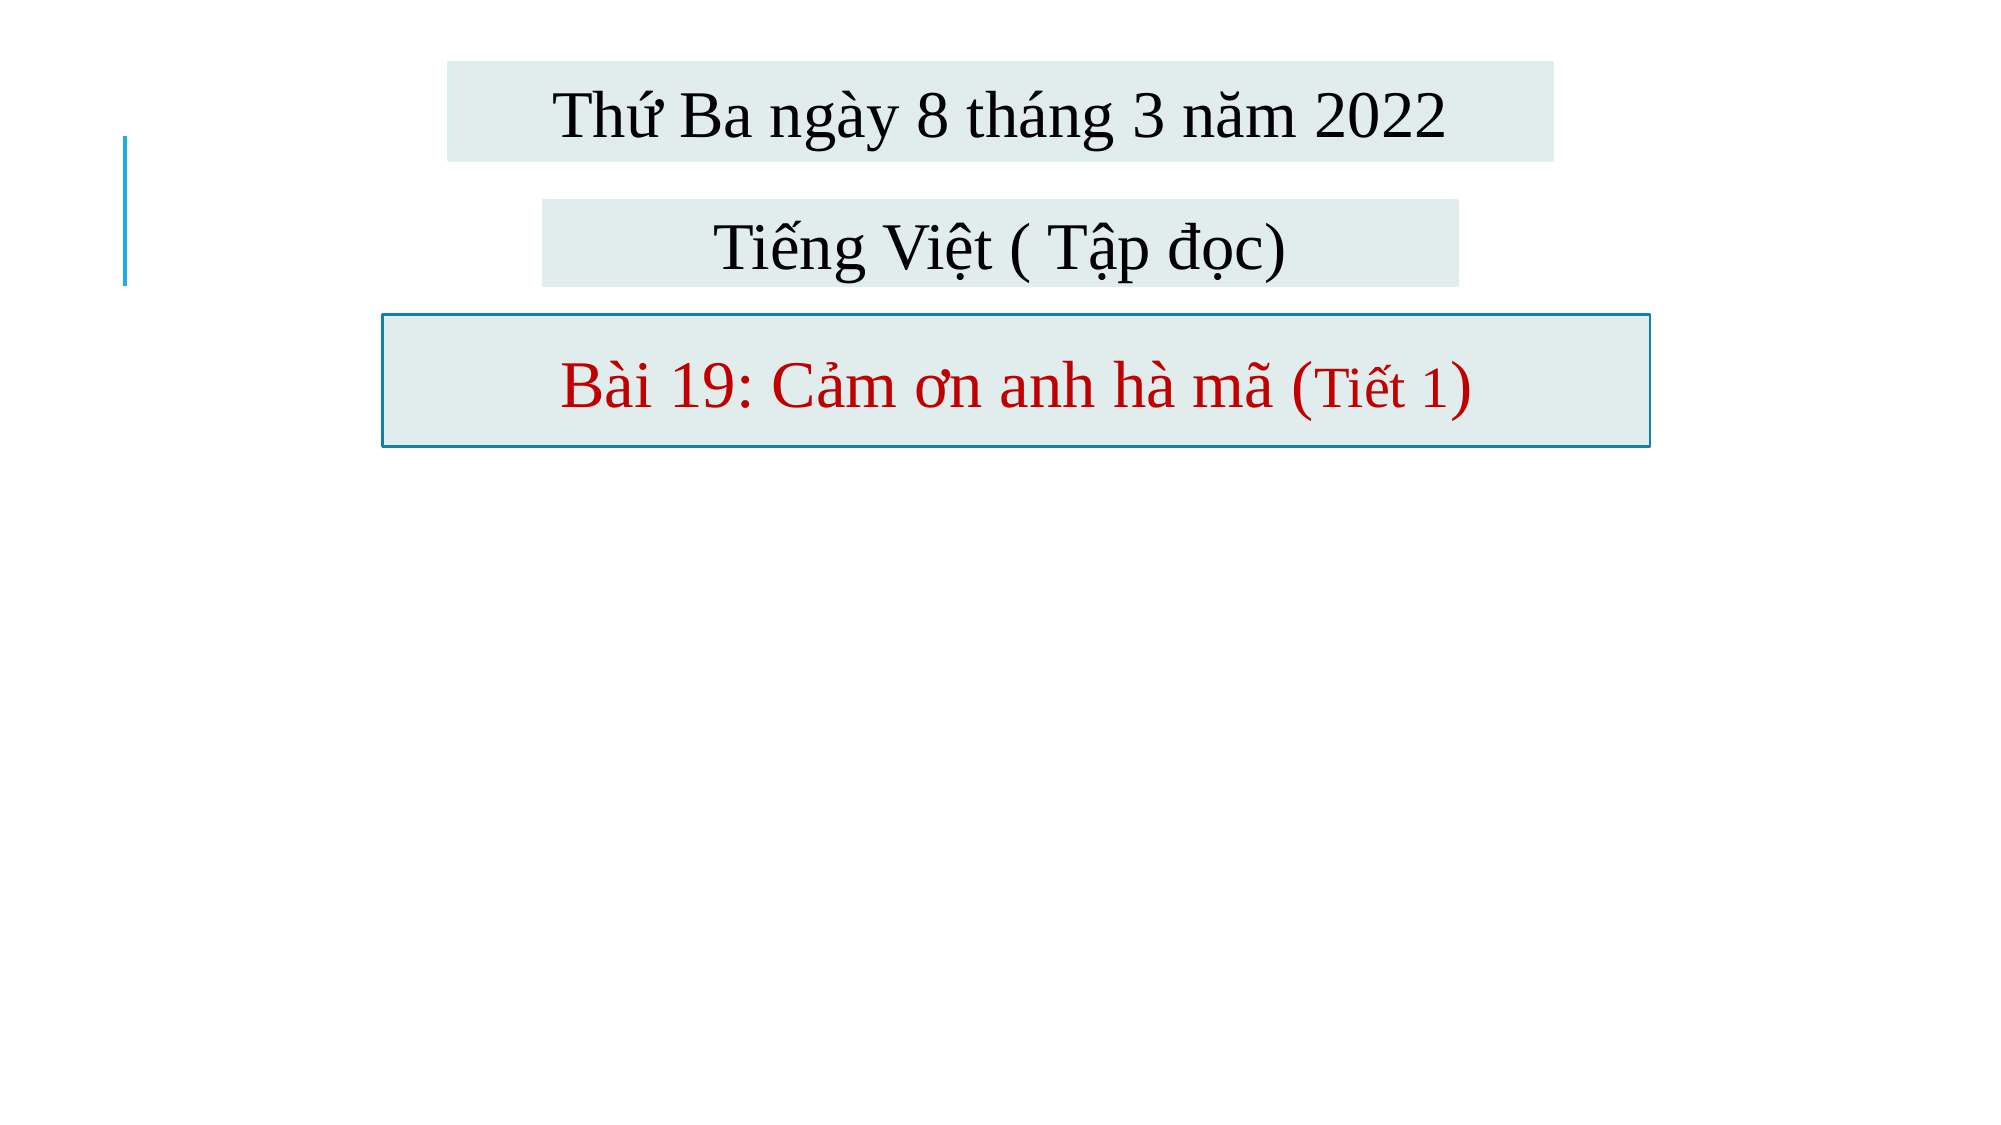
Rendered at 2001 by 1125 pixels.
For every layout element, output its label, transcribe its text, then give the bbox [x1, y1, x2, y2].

text_box Tiếng Việt ( Tập đọc) [542, 199, 1459, 287]
text_box Thứ Ba ngày 8 tháng 3 năm 2022 [447, 61, 1554, 162]
text_box Bài 19: Cảm ơn anh hà mã (Tiết 1) [381, 313, 1651, 448]
